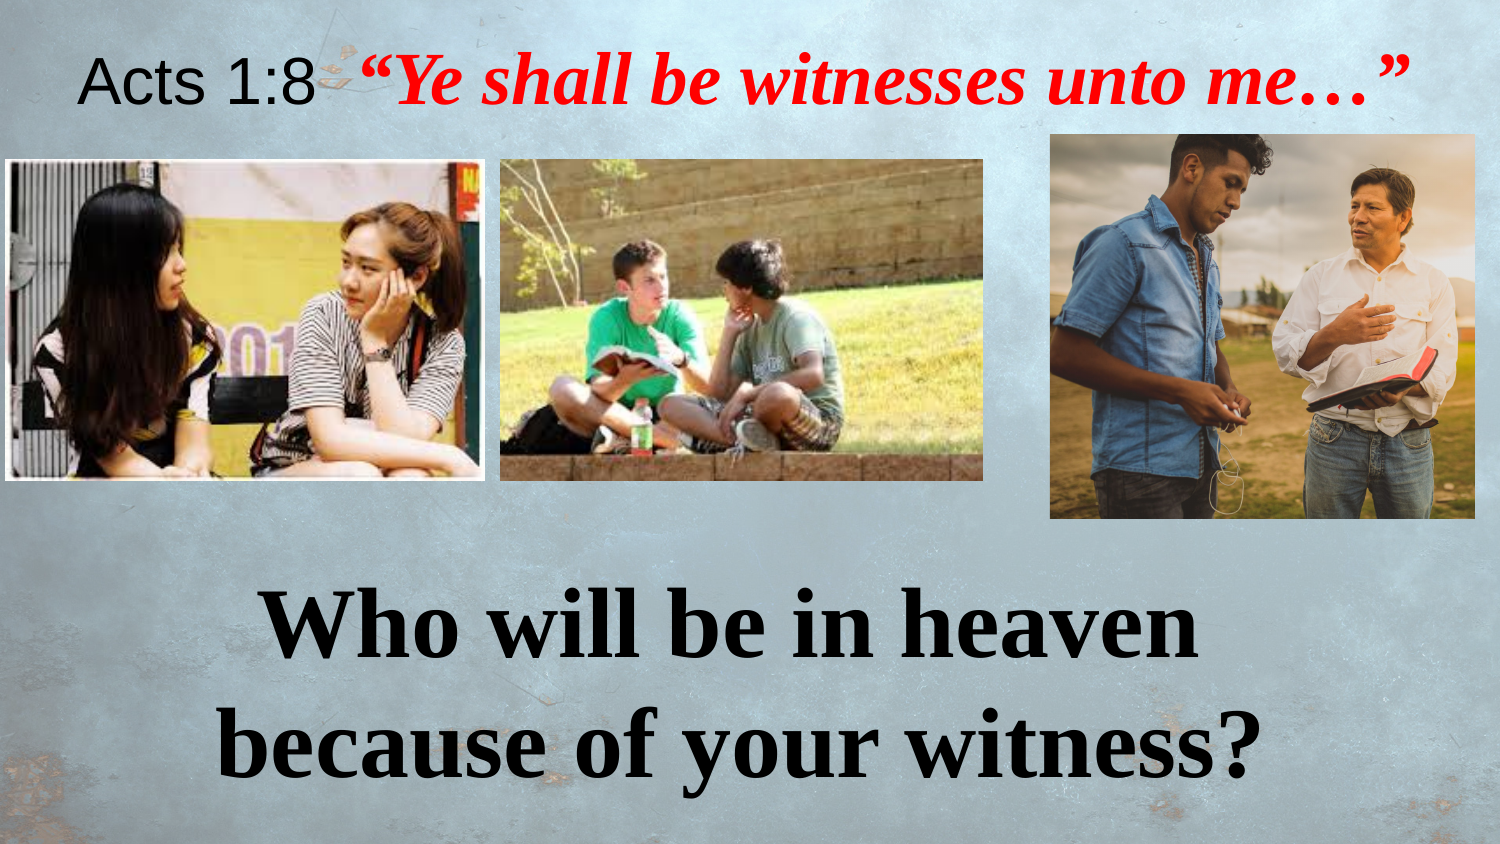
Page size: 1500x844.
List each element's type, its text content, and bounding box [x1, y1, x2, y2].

picture [499, 159, 984, 482]
text_box Acts 1:8 “Ye shall be witnesses unto me…” [62, 21, 1475, 127]
picture [1049, 134, 1476, 519]
text_box Who will be in heaven because of your witness? [6, 550, 1475, 805]
picture [5, 159, 485, 482]
